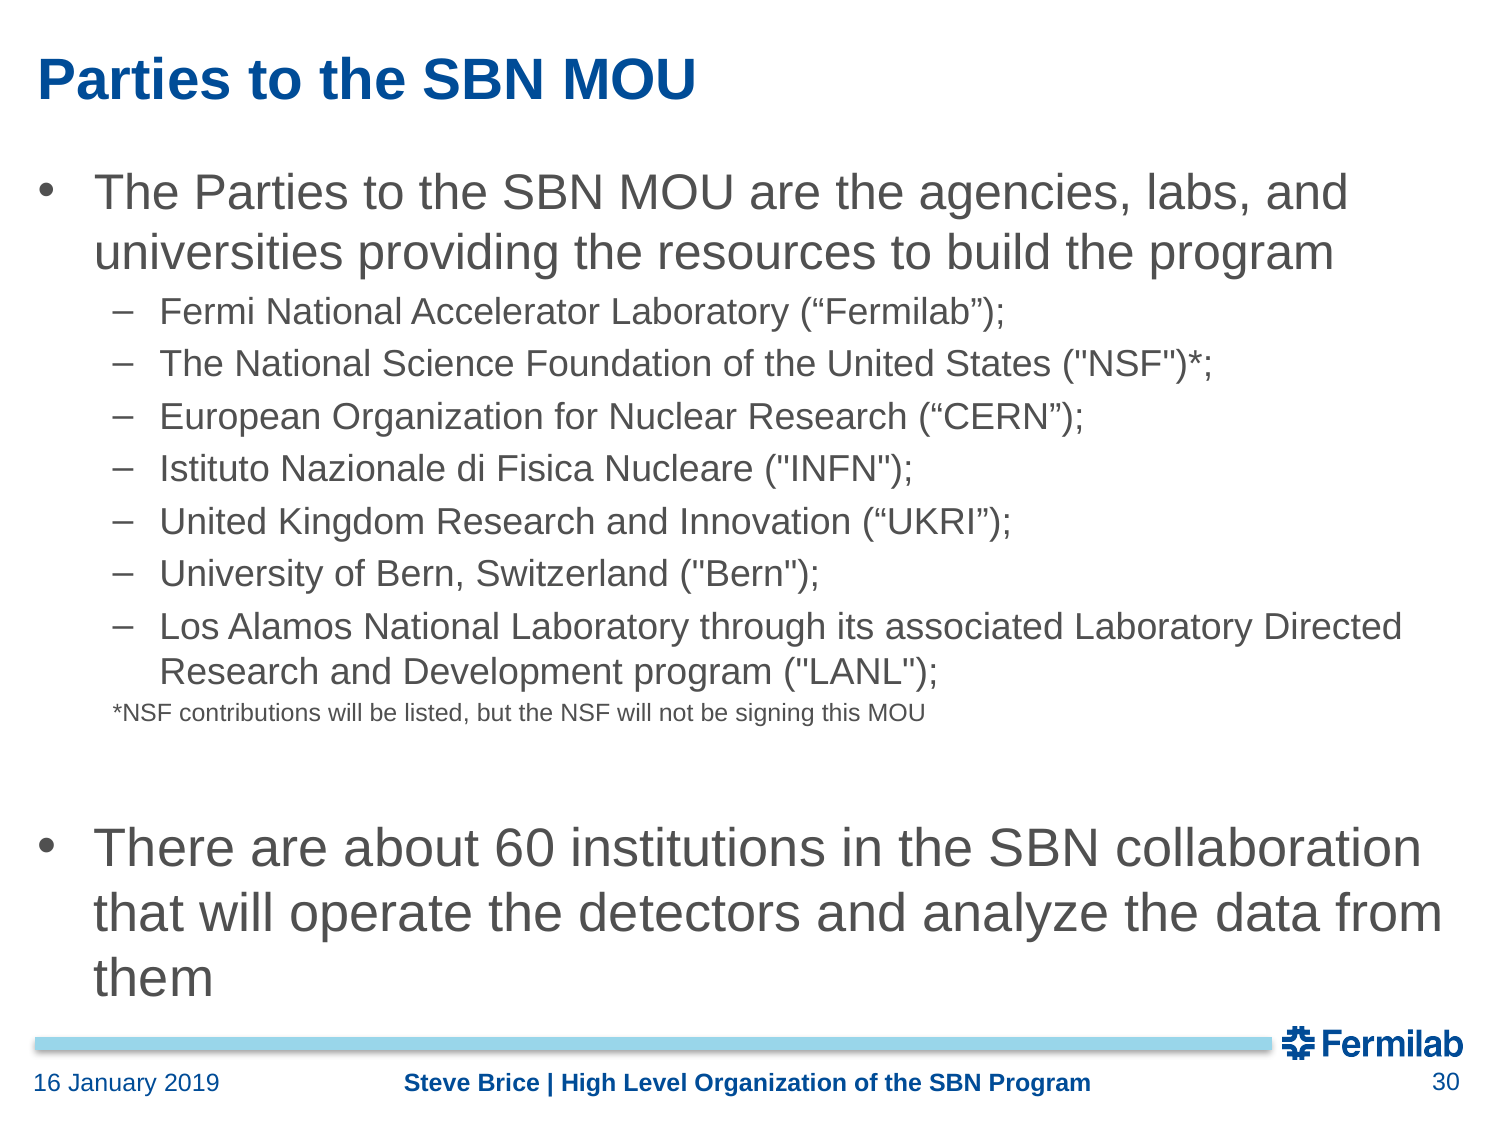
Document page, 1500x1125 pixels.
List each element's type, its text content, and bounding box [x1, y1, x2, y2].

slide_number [33, 1066, 266, 1106]
slide_number 30 [1392, 1065, 1461, 1105]
footer Steve Brice | High Level Organization of the SBN Program [403, 1066, 1308, 1106]
list The Parties to the SBN MOU are the agencies, labs, and universities providing the resources to build the program Fermi National Accelerator Laboratory (“Fermilab”); The National Science Foundation of the United States ("NSF")*; European Organization for Nuclear Research (“CERN”); Istituto Nazionale di Fisica Nucleare ("INFN"); United Kingdom Research and Innovation (“UKRI”); University of Bern, Switzerland ("Bern"); Los Alamos National Laboratory through its associated Laboratory Directed Research and Development program ("LANL"); *NSF contributions will be listed, but the NSF will not be signing this MOU There are about 60 institutions in the SBN collaboration that will operate the detectors and analyze the data from them [37, 159, 1461, 990]
picture [1282, 1026, 1463, 1060]
title Parties to the SBN MOU [37, 41, 1463, 112]
